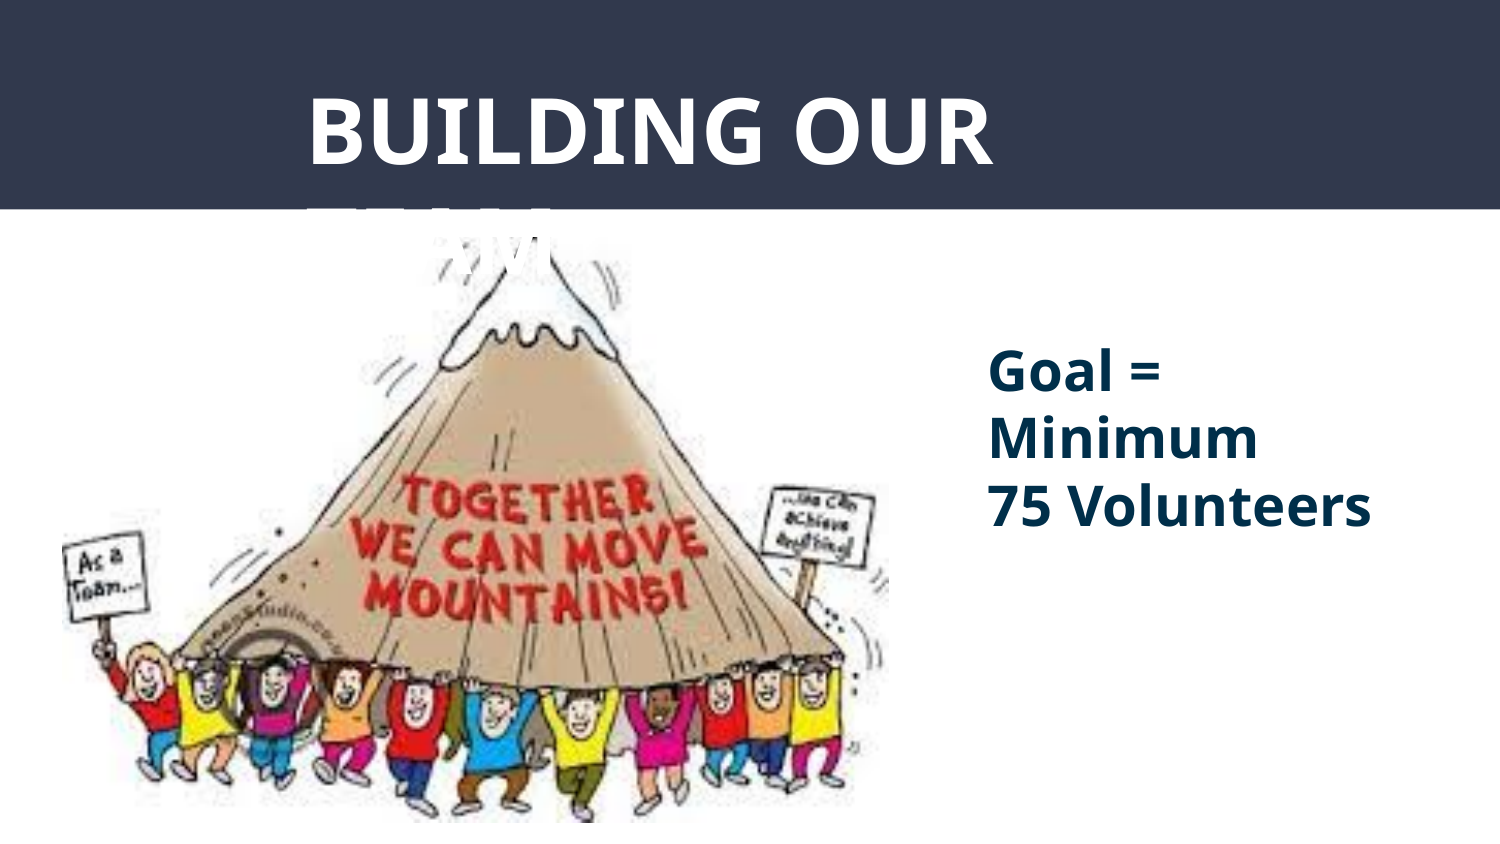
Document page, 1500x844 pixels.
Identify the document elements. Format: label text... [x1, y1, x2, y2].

title BUILDING OUR TEAM [290, 57, 1248, 160]
picture [62, 237, 889, 823]
text_box Goal = Minimum 75 Volunteers [972, 319, 1439, 461]
